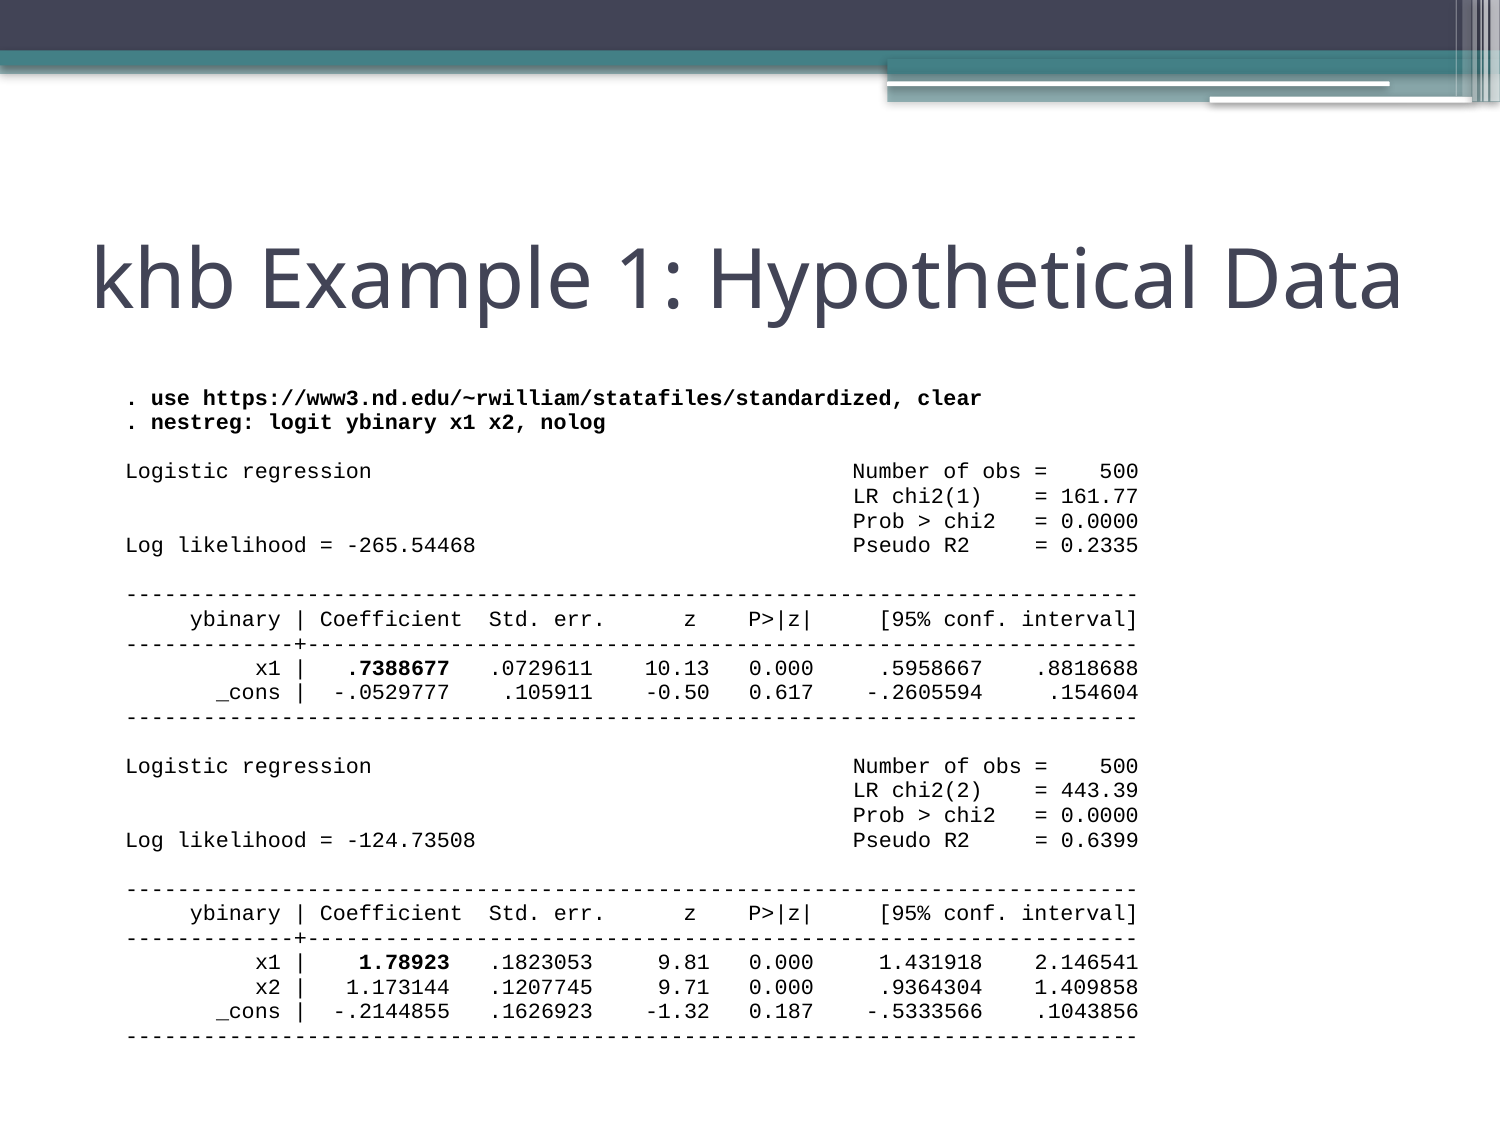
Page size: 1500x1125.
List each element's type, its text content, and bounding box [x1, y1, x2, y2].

title khb Example 1: Hypothetical Data [75, 187, 1425, 363]
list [124, 387, 1255, 1051]
